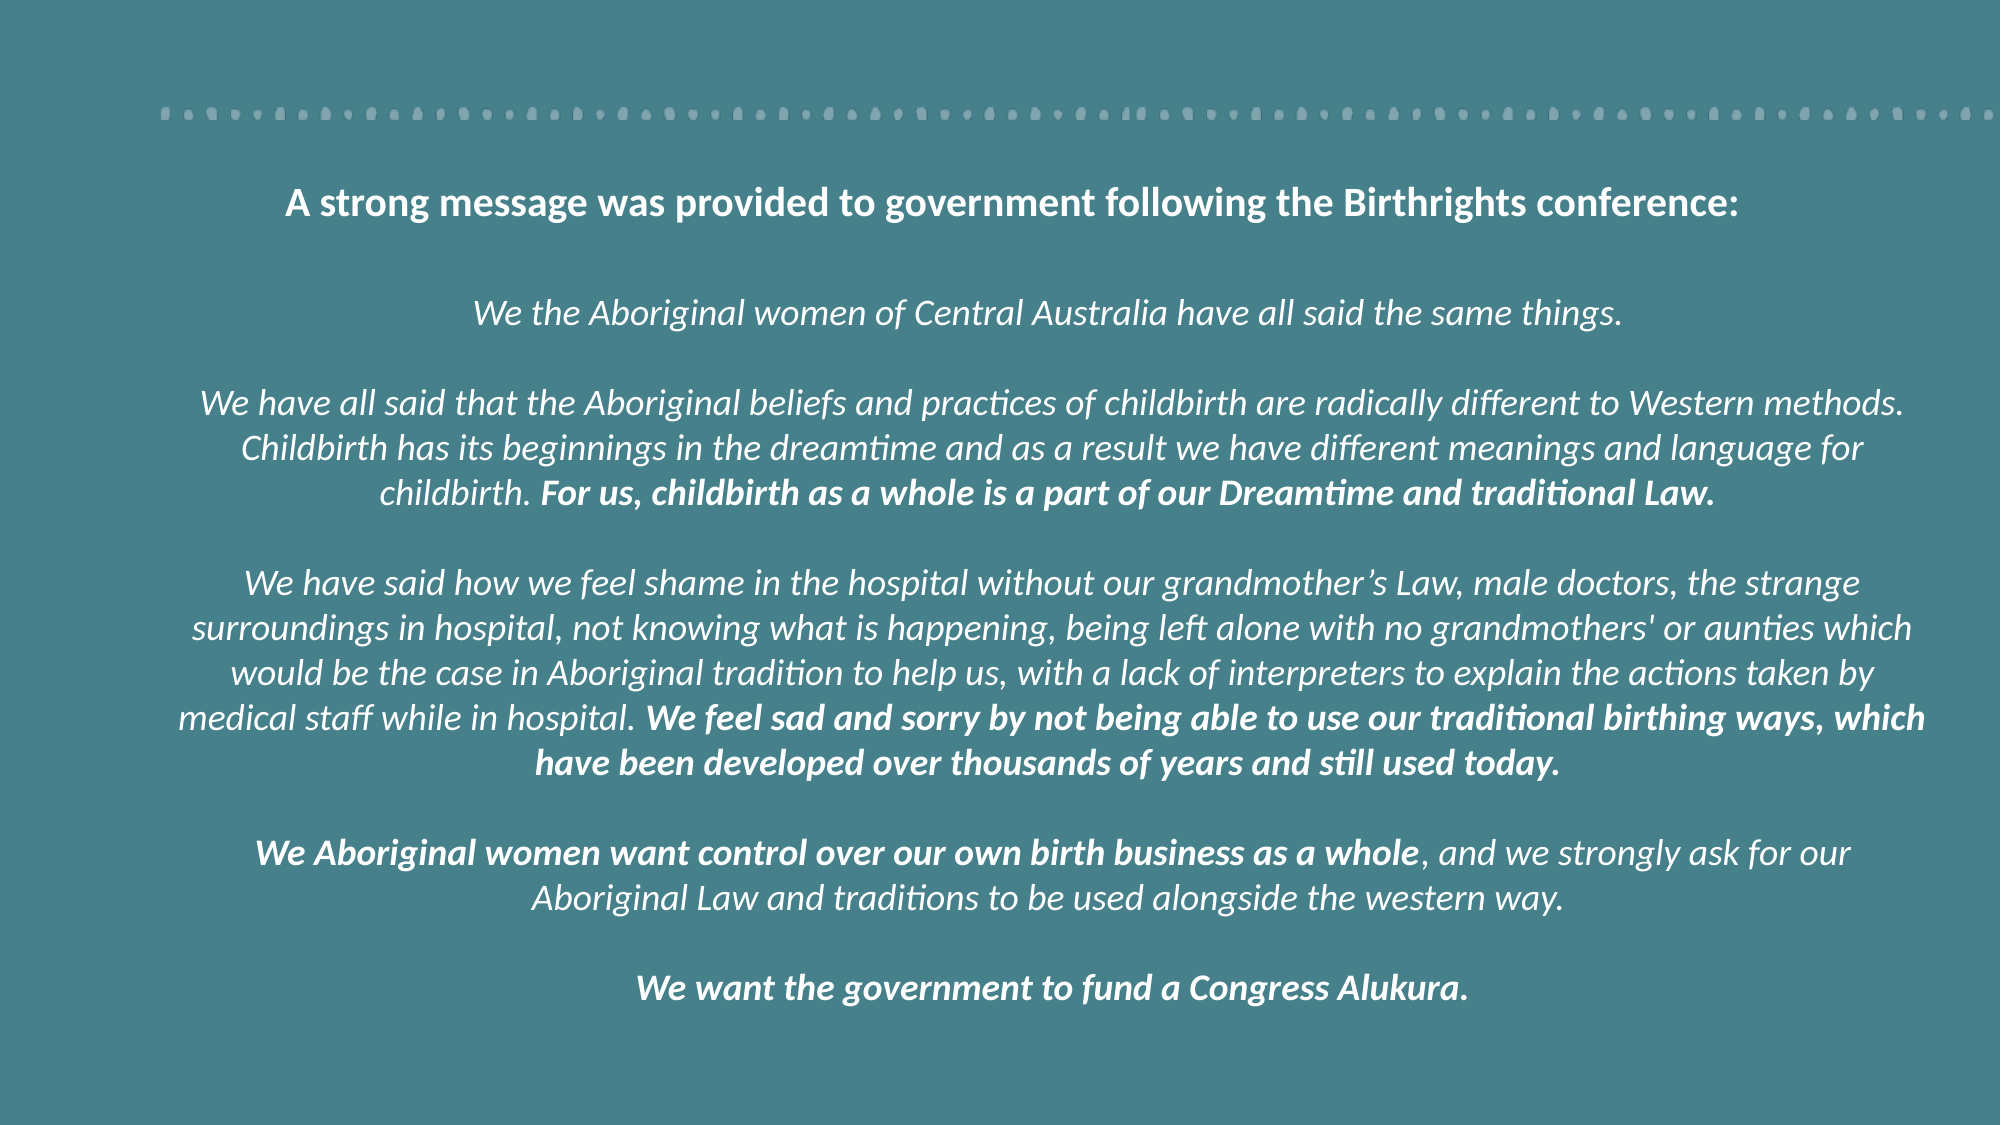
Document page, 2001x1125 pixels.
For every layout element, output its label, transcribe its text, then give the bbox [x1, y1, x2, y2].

text_box A strong message was provided to government following the Birthrights conference: [160, 167, 1875, 233]
text_box We the Aboriginal women of Central Australia have all said the same things. We have all said that the Aboriginal beliefs and practices of childbirth are radically different to Western methods. Childbirth has its beginnings in the dreamtime and as a result we have different meanings and language for childbirth. For us, childbirth as a whole is a part of our Dreamtime and traditional Law. We have said how we feel shame in the hospital without our grandmother’s Law, male doctors, the strange surroundings in hospital, not knowing what is happening, being left alone with no grandmothers' or aunties which would be the case in Aboriginal tradition to help us, with a lack of interpreters to explain the actions taken by medical staff while in hospital. We feel sad and sorry by not being able to use our traditional birthing ways, which have been developed over thousands of years and still used today. We Aboriginal women want control over our own birth business as a whole, and we strongly ask for our Aboriginal Law and traditions to be used alongside the western way. We want the government to fund a Congress Alukura. [160, 280, 1945, 1016]
picture [1136, 107, 2000, 120]
picture [160, 107, 1130, 120]
